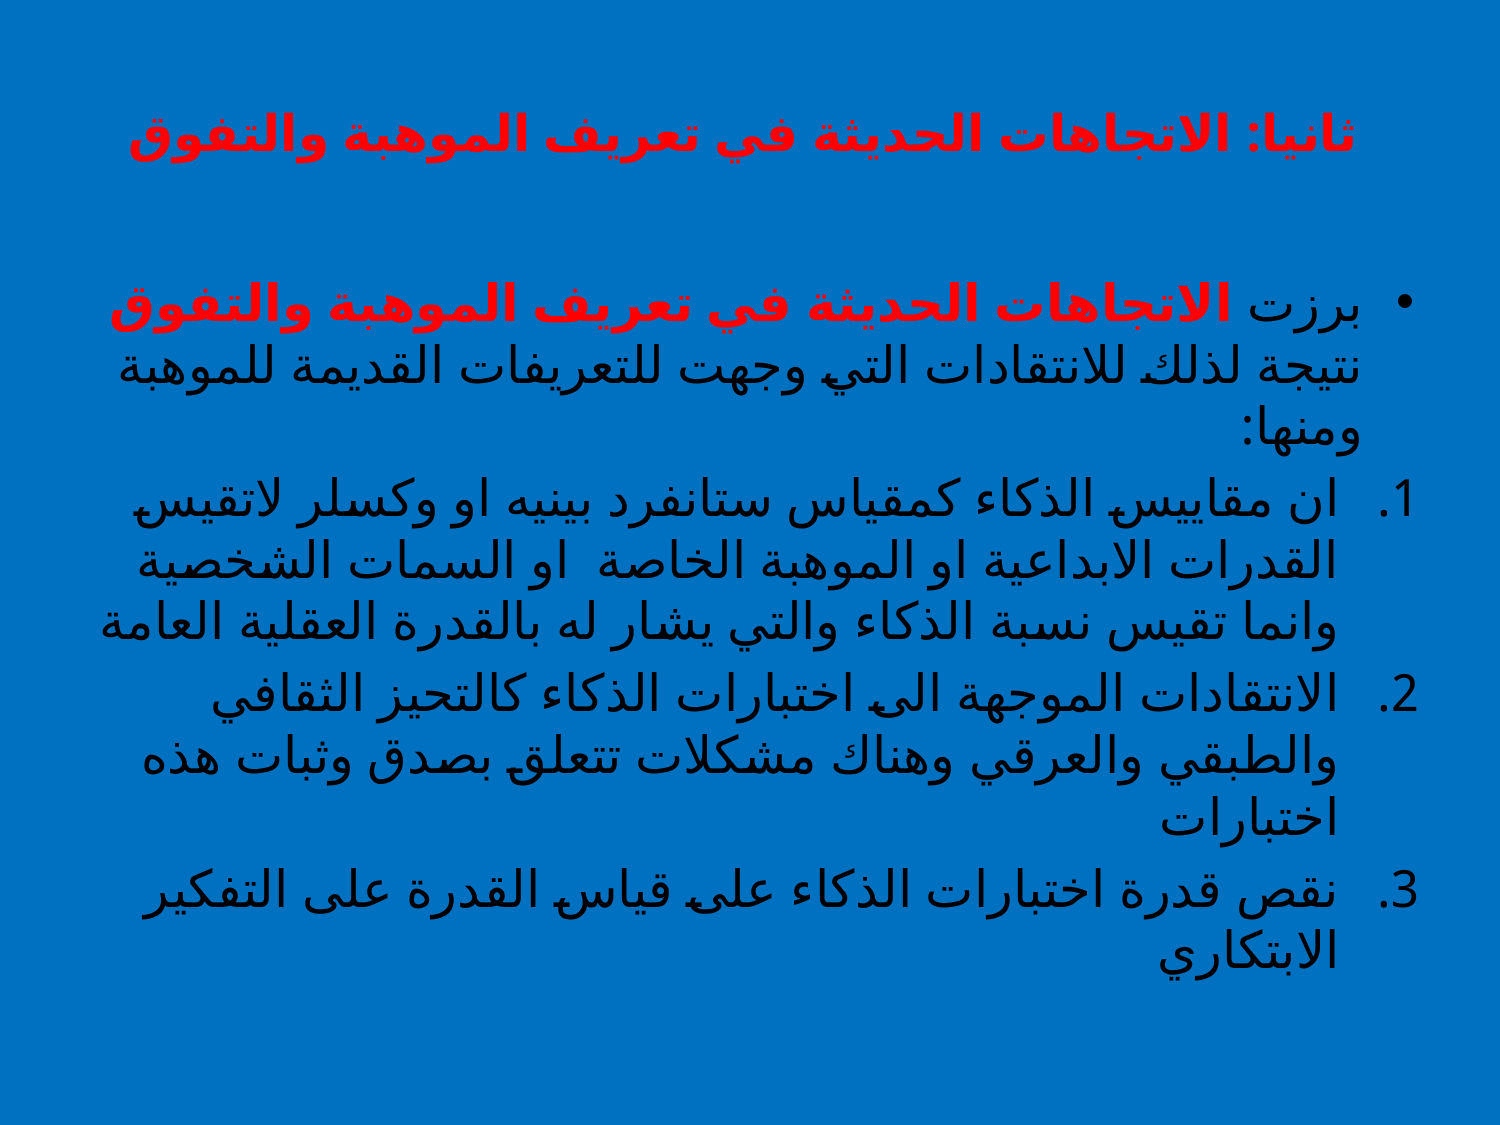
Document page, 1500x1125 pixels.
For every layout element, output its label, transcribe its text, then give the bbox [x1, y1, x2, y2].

list برزت الاتجاهات الحديثة في تعريف الموهبة والتفوق نتيجة لذلك للانتقادات التي وجهت للتعريفات القديمة للموهبة ومنها: ان مقاييس الذكاء كمقياس ستانفرد بينيه او وكسلر لاتقيس القدرات الابداعية او الموهبة الخاصة او السمات الشخصية وانما تقيس نسبة الذكاء والتي يشار له بالقدرة العقلية العامة الانتقادات الموجهة الى اختبارات الذكاء كالتحيز الثقافي والطبقي والعرقي وهناك مشكلات تتعلق بصدق وثبات هذه اختبارات نقص قدرة اختبارات الذكاء على قياس القدرة على التفكير الابتكاري [75, 262, 1425, 1005]
title ثانيا: الاتجاهات الحديثة في تعريف الموهبة والتفوق [75, 30, 1412, 233]
